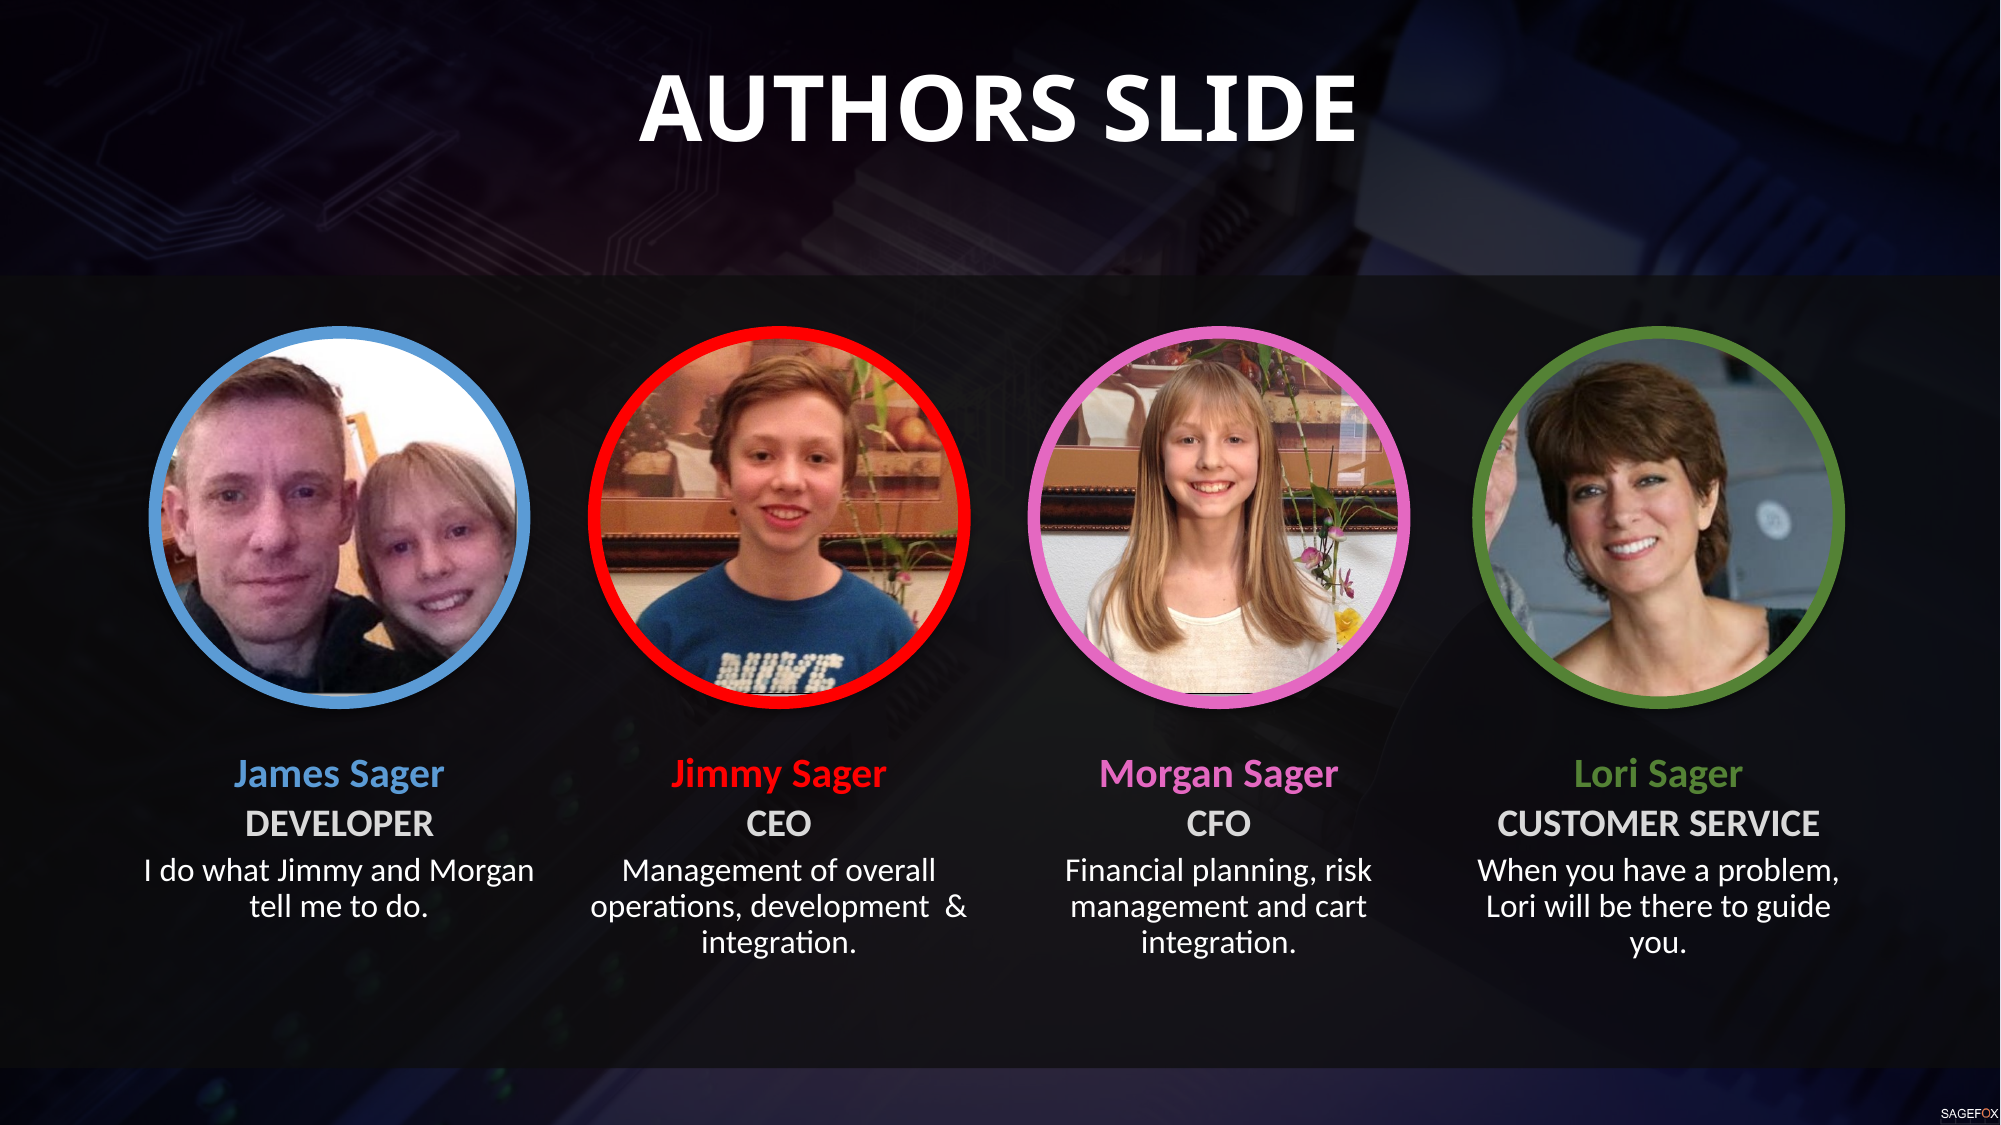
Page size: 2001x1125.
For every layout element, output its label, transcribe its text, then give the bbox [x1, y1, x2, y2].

list I do what Jimmy and Morgan tell me to do. [139, 852, 540, 1041]
list Lori Sager [1483, 753, 1834, 796]
picture [1478, 332, 1839, 703]
text_box AUTHORS SLIDE [548, 42, 1452, 167]
list DEVELOPER [164, 802, 515, 845]
picture [594, 332, 965, 703]
list CFO [1044, 802, 1394, 845]
list CUSTOMER SERVICE [1483, 802, 1834, 845]
list Jimmy Sager [604, 753, 955, 796]
list CEO [604, 802, 955, 845]
picture [154, 332, 525, 703]
list When you have a problem, Lori will be there to guide you. [1458, 852, 1859, 1041]
list Management of overall operations, development & integration. [579, 852, 980, 1041]
list Morgan Sager [1044, 753, 1394, 796]
picture [0, 0, 2001, 1125]
text_box [0, 275, 2000, 1069]
list James Sager [164, 753, 515, 796]
list Financial planning, risk management and cart integration. [1019, 852, 1419, 1041]
picture [1033, 332, 1405, 703]
